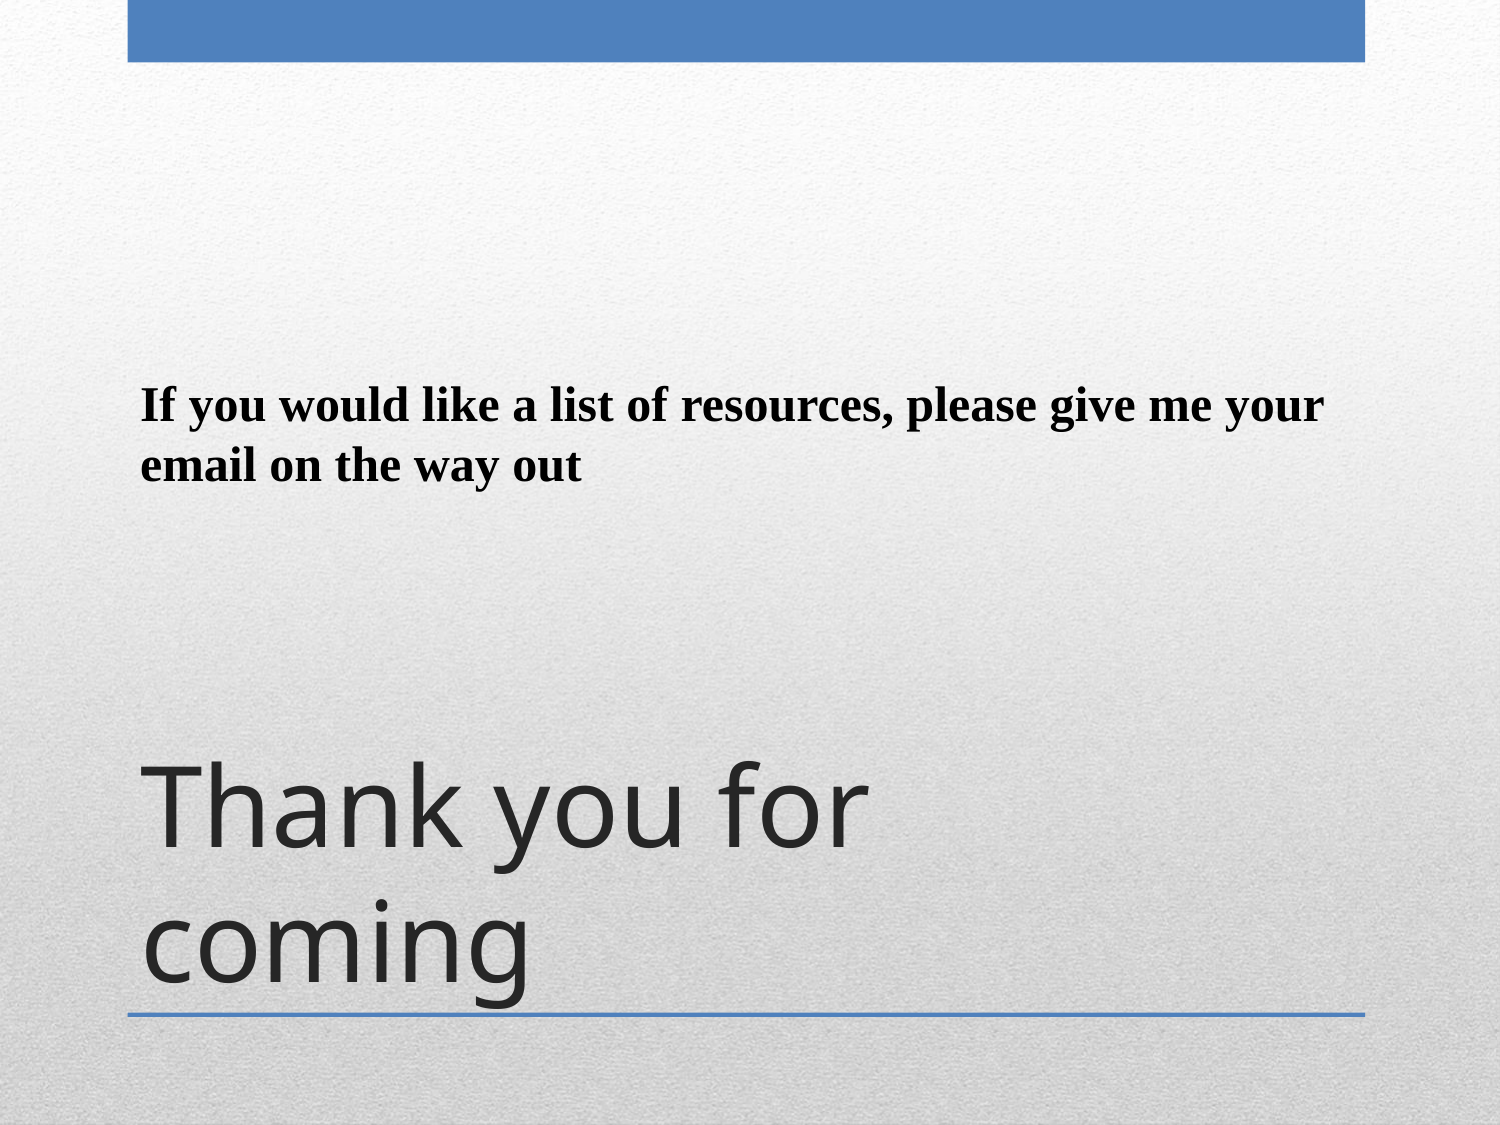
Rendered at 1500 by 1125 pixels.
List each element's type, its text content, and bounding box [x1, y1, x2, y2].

title Thank you for coming [125, 750, 1238, 1013]
list If you would like a list of resources, please give me your email on the way out [125, 112, 1363, 750]
picture [0, 0, 1500, 1125]
